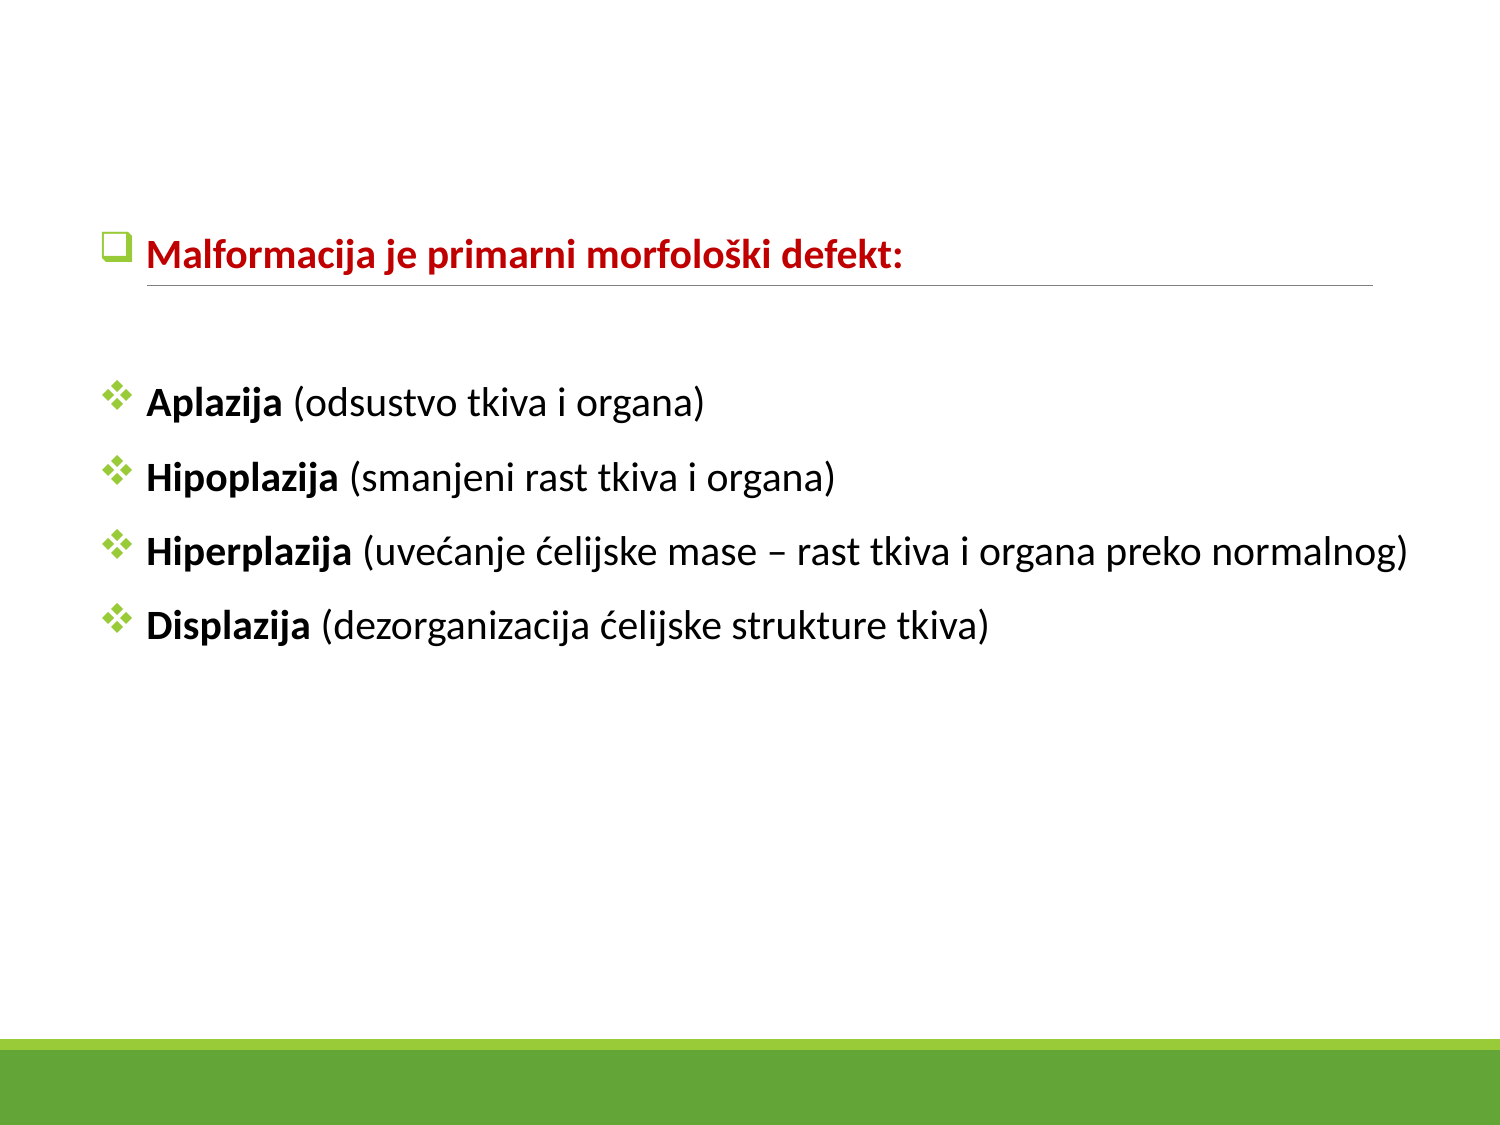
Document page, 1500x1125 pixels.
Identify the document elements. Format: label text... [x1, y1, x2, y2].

list Malformacija je primarni morfološki defekt: Aplazija (odsustvo tkiva i organa) Hipoplazija (smanjeni rast tkiva i organa) Hiperplazija (uvećanje ćelijske mase – rast tkiva i organa preko normalnog) Displazija (dezorganizacija ćelijske strukture tkiva) [87, 224, 1413, 839]
